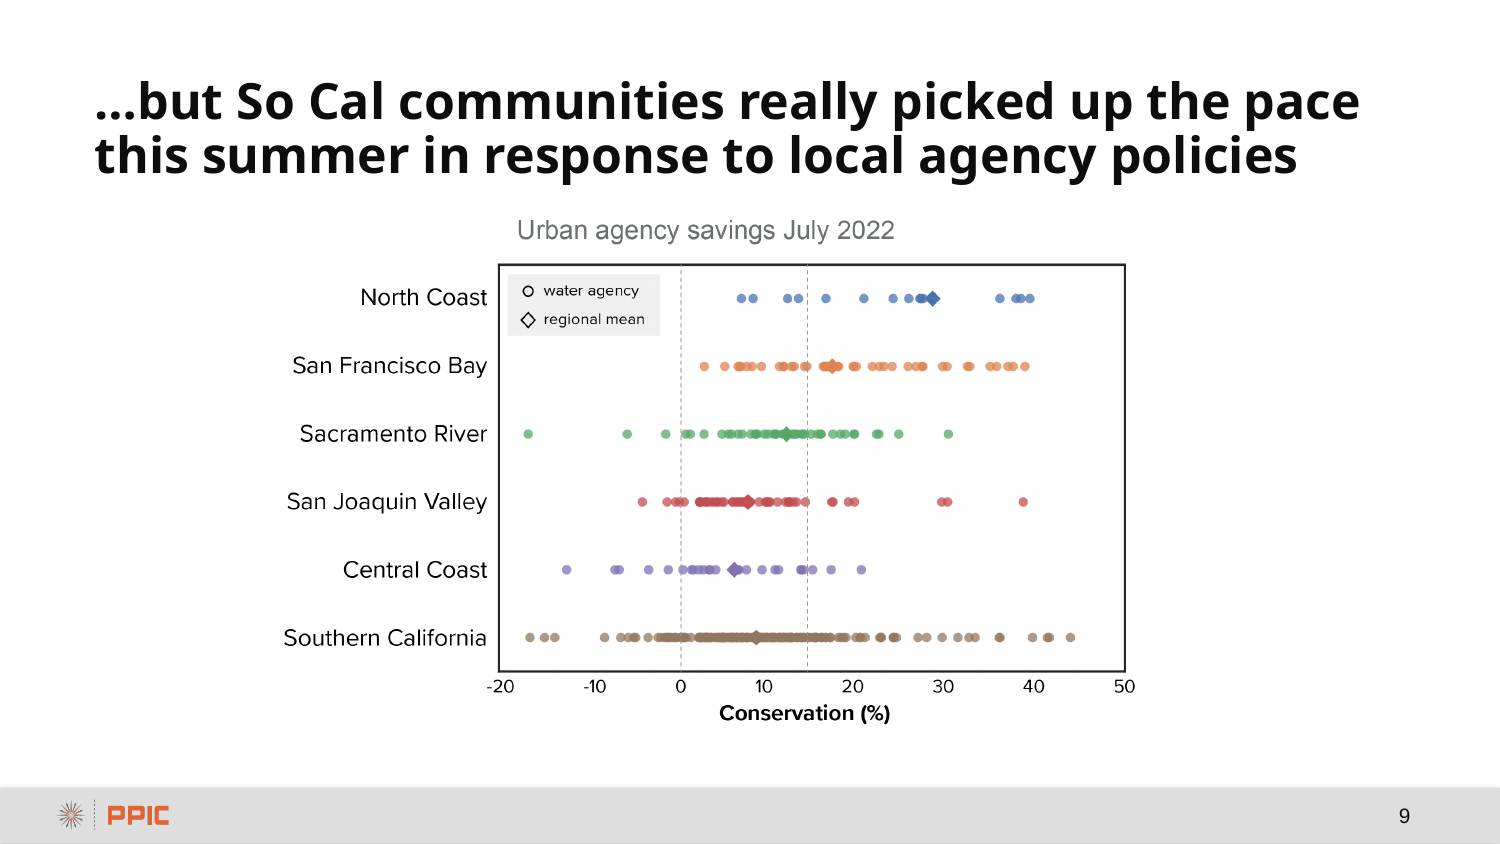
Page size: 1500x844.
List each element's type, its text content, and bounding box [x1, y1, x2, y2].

title …but So Cal communities really picked up the pace this summer in response to local agency policies [94, 76, 1425, 197]
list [263, 204, 1159, 750]
